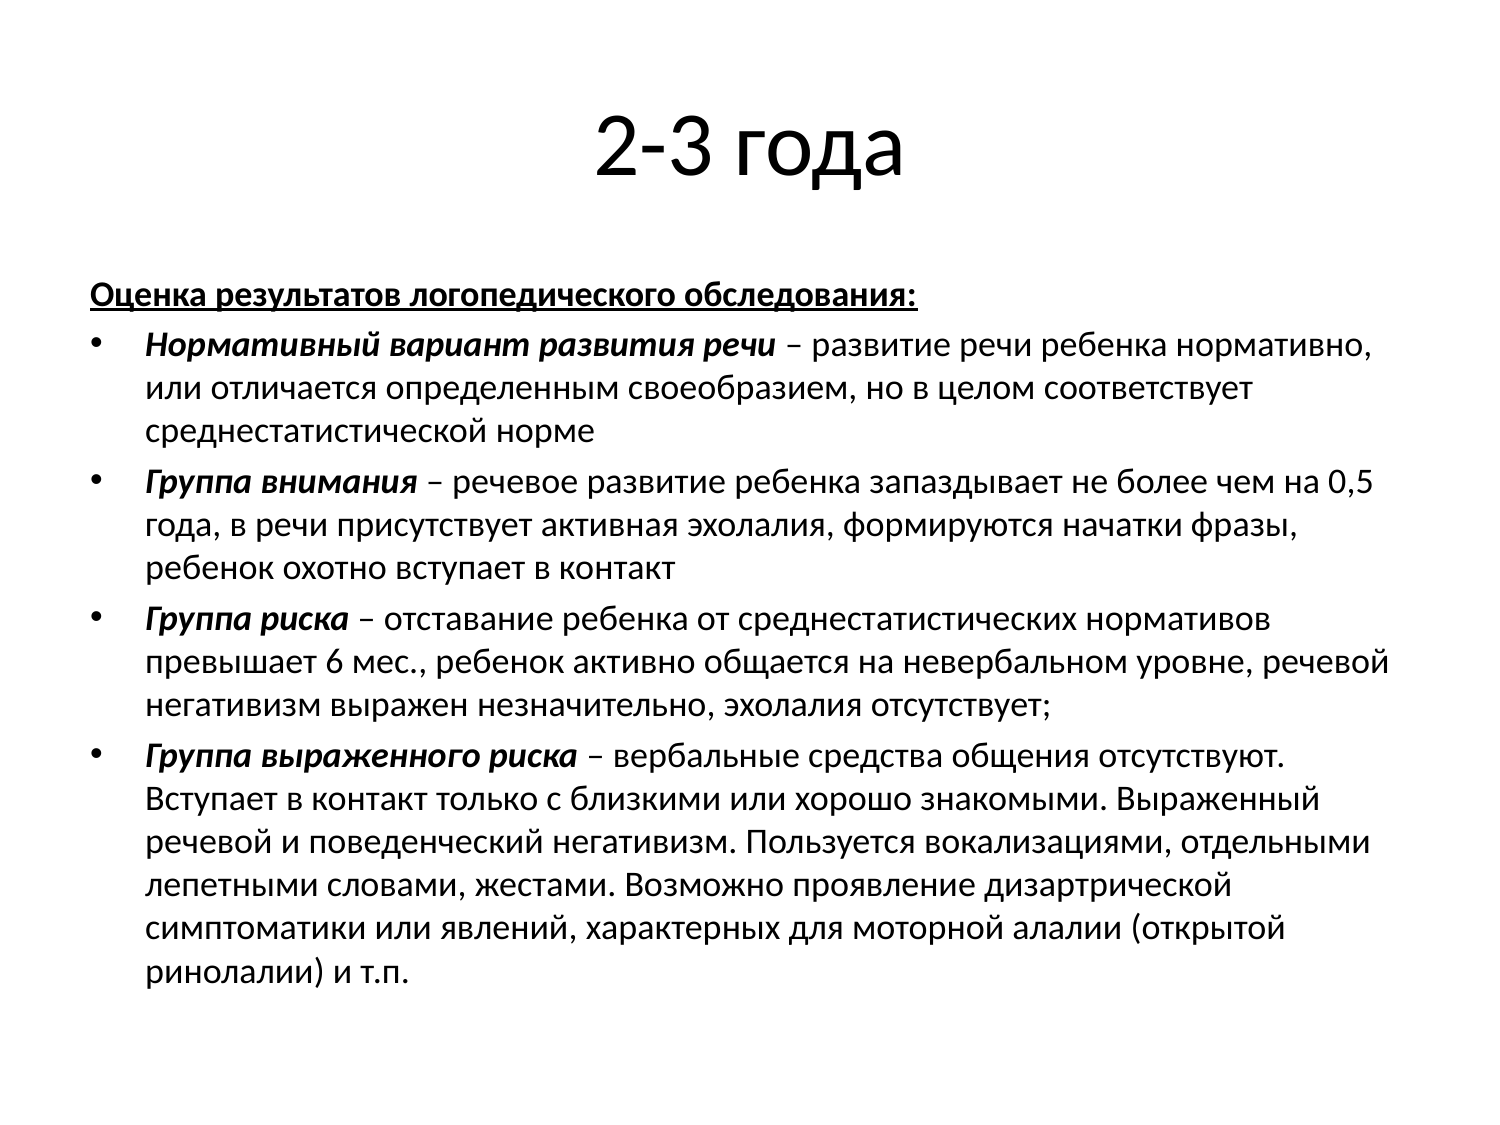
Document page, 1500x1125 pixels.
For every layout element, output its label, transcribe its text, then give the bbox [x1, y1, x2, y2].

title 2-3 года [75, 45, 1425, 233]
list Оценка результатов логопедического обследования: Нормативный вариант развития речи – развитие речи ребенка нормативно, или отличается определенным своеобразием, но в целом соответствует среднестатистической норме Группа внимания – речевое развитие ребенка запаздывает не более чем на 0,5 года, в речи присутствует активная эхолалия, формируются начатки фразы, ребенок охотно вступает в контакт Группа риска – отставание ребенка от среднестатистических нормативов превышает 6 мес., ребенок активно общается на невербальном уровне, речевой негативизм выражен незначительно, эхолалия отсутствует; Группа выраженного риска – вербальные средства общения отсутствуют. Вступает в контакт только с близкими или хорошо знакомыми. Выраженный речевой и поведенческий негативизм. Пользуется вокализациями, отдельными лепетными словами, жестами. Возможно проявление дизартрической симптоматики или явлений, характерных для моторной алалии (открытой ринолалии) и т.п. [75, 262, 1425, 1005]
